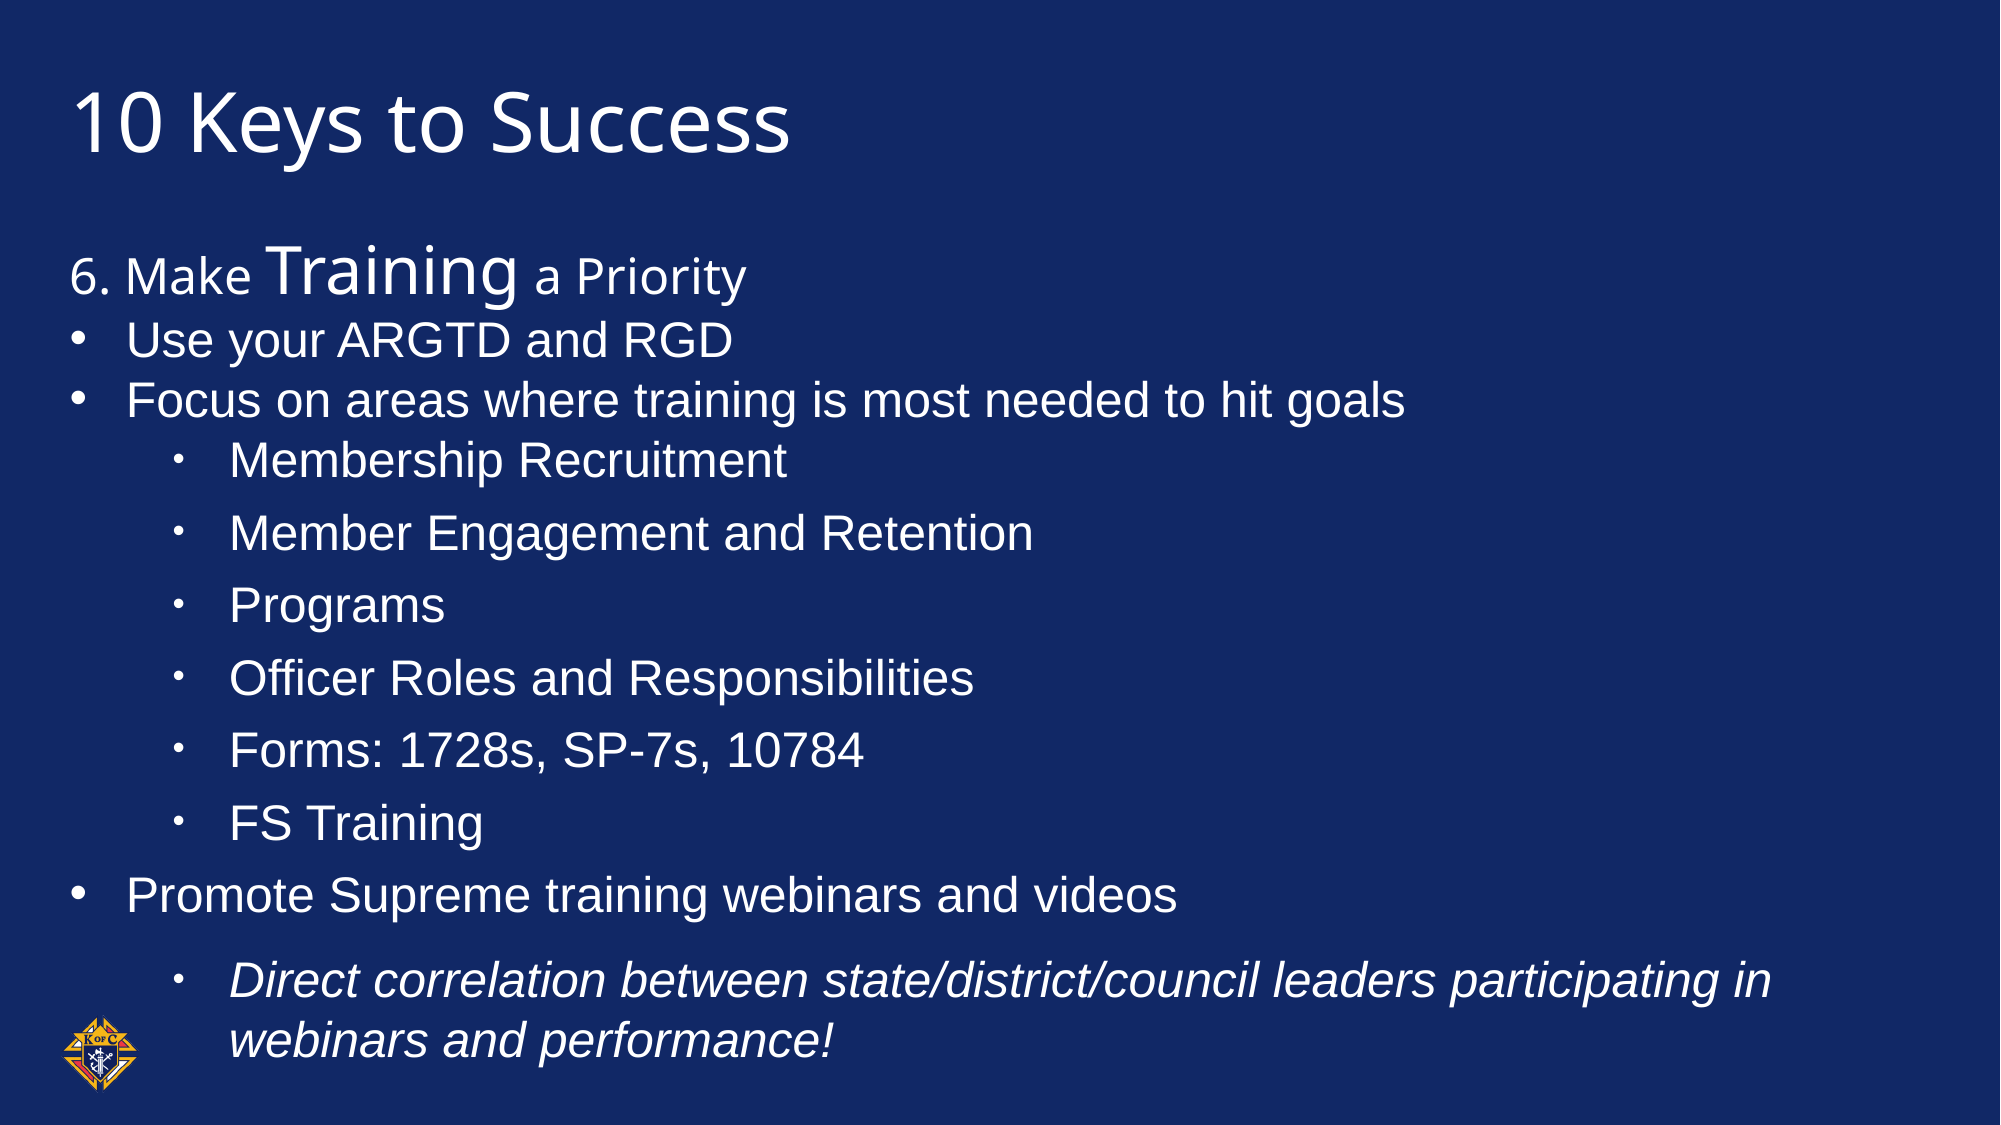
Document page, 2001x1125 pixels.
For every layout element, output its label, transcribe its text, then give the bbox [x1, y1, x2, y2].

picture [60, 1015, 142, 1093]
title 10 Keys to Success [69, 69, 1923, 219]
list 6. Make Training a Priority Use your ARGTD and RGD Focus on areas where training is most needed to hit goals Membership Recruitment Member Engagement and Retention Programs Officer Roles and Responsibilities Forms: 1728s, SP-7s, 10784 FS Training Promote Supreme training webinars and videos Direct correlation between state/district/council leaders participating in webinars and performance! [69, 219, 1962, 977]
